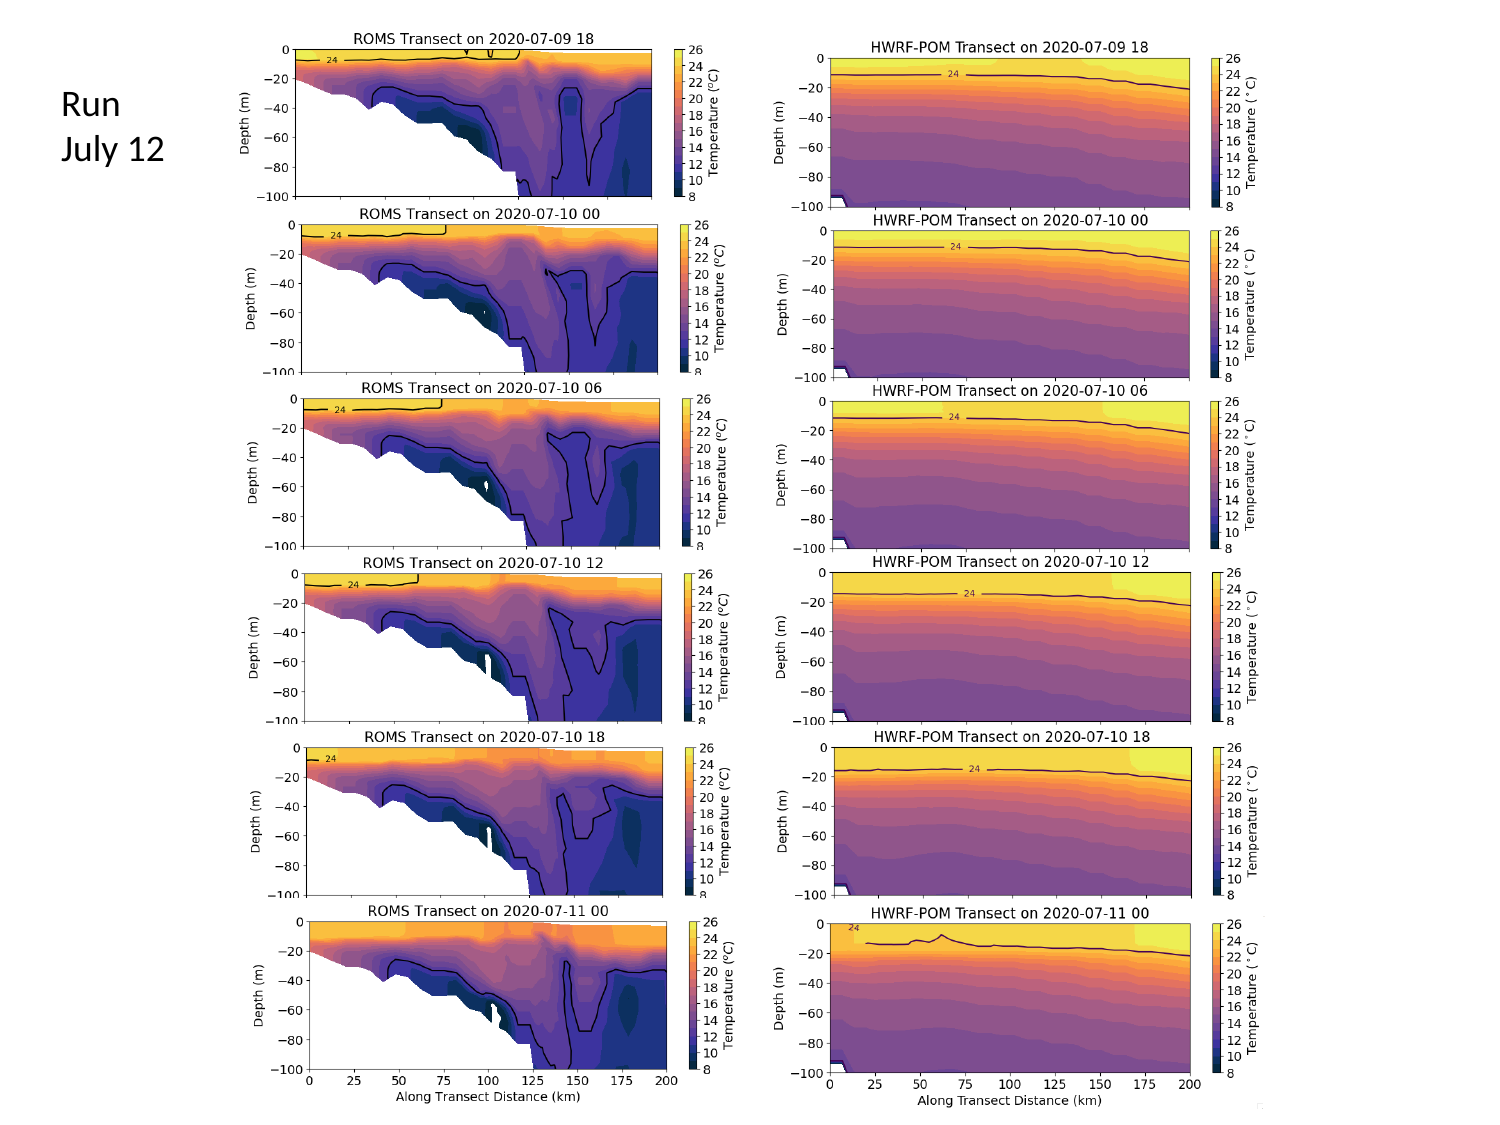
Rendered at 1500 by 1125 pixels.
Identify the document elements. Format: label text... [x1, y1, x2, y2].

text_box Run July 12 [46, 71, 180, 177]
picture [766, 40, 1265, 1109]
picture [232, 26, 743, 1109]
